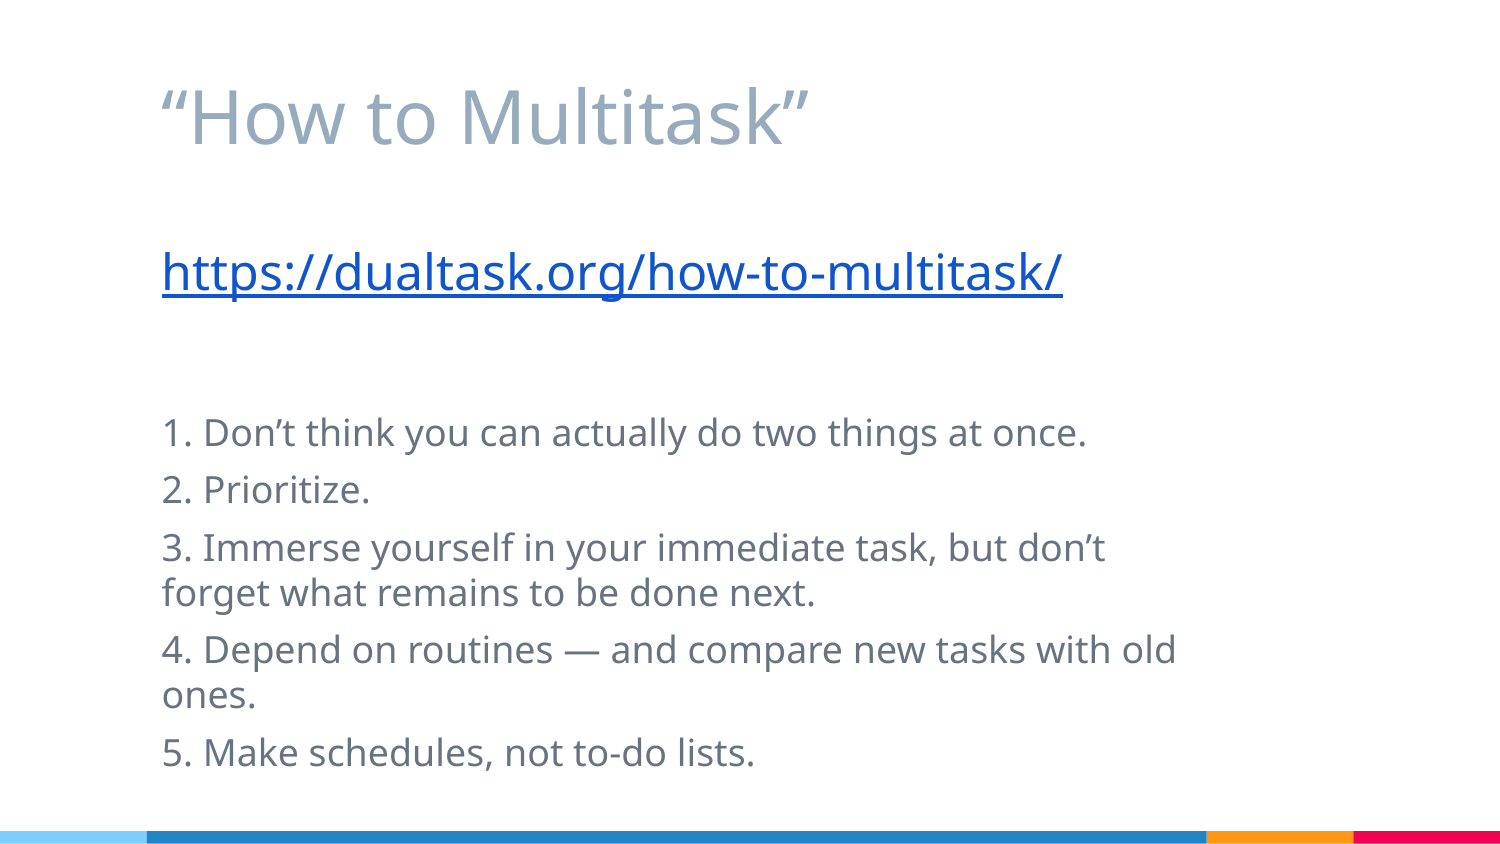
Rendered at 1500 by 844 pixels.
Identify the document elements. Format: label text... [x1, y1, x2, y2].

list https://dualtask.org/how-to-multitask/ 1. Don’t think you can actually do two things at once. 2. Prioritize. 3. Immerse yourself in your immediate task, but don’t forget what remains to be done next. 4. Depend on routines — and compare new tasks with old ones. 5. Make schedules, not to-do lists. [146, 225, 1207, 809]
title “How to Multitask” [146, 33, 1207, 175]
